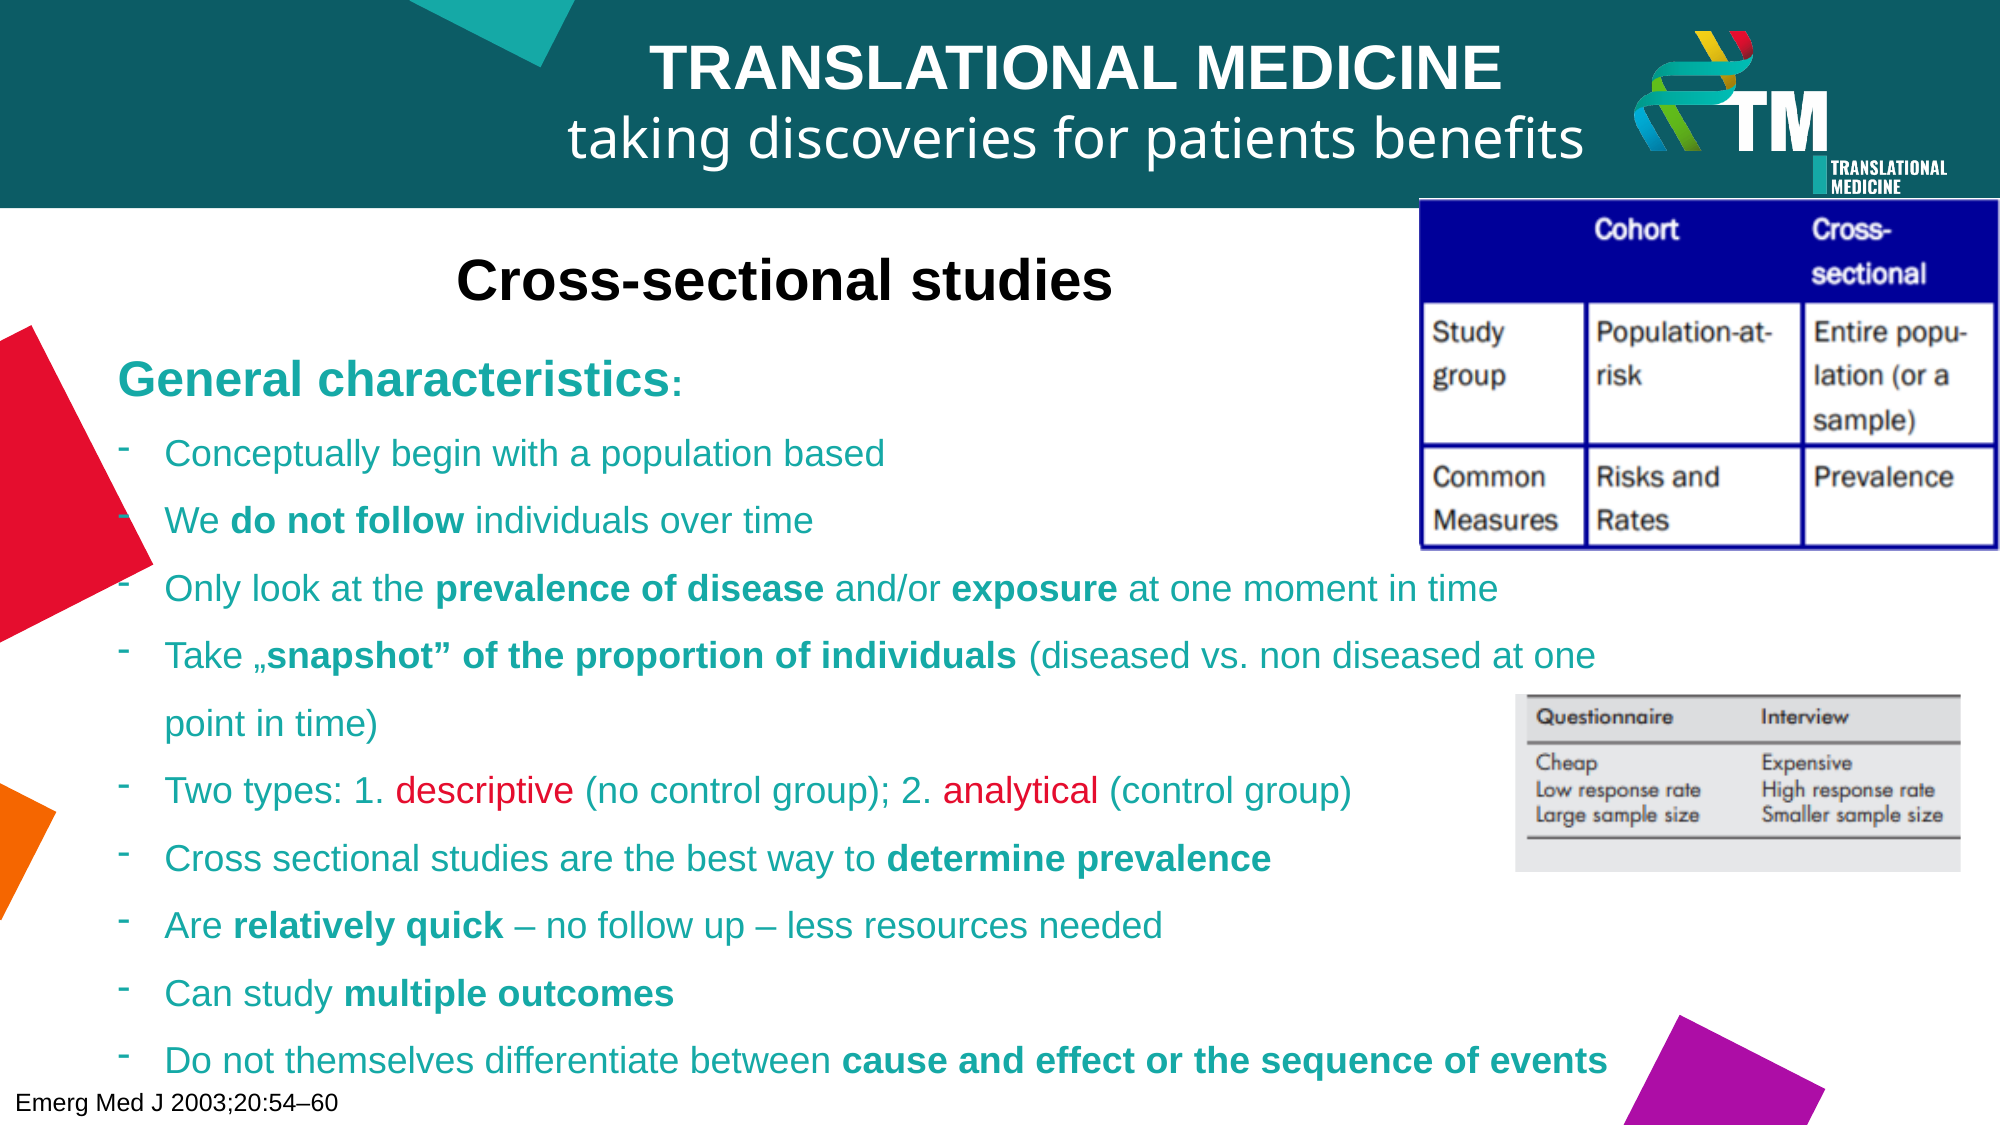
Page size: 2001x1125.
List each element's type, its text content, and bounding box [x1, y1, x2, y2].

picture [1515, 693, 1961, 872]
text_box Emerg Med J 2003;20:54–60 [0, 1079, 355, 1125]
text_box TRANSLATIONAL MEDICINE taking discoveries for patients benefits [550, 19, 1603, 221]
text_box General characteristics: Conceptually begin with a population based We do not follow individuals over time Only look at the prevalence of disease and/or exposure at one moment in time Take „snapshot” of the proportion of individuals (diseased vs. non diseased at one point in time) Two types: 1. descriptive (no control group); 2. analytical (control group) Cross sectional studies are the best way to determine prevalence Are relatively quick – no follow up – less resources needed Can study multiple outcomes Do not themselves differentiate between cause and effect or the sequence of events [102, 308, 1686, 1089]
picture [1419, 198, 2000, 551]
subtitle Cross-sectional studies [194, 234, 1378, 297]
picture [1634, 31, 1947, 194]
